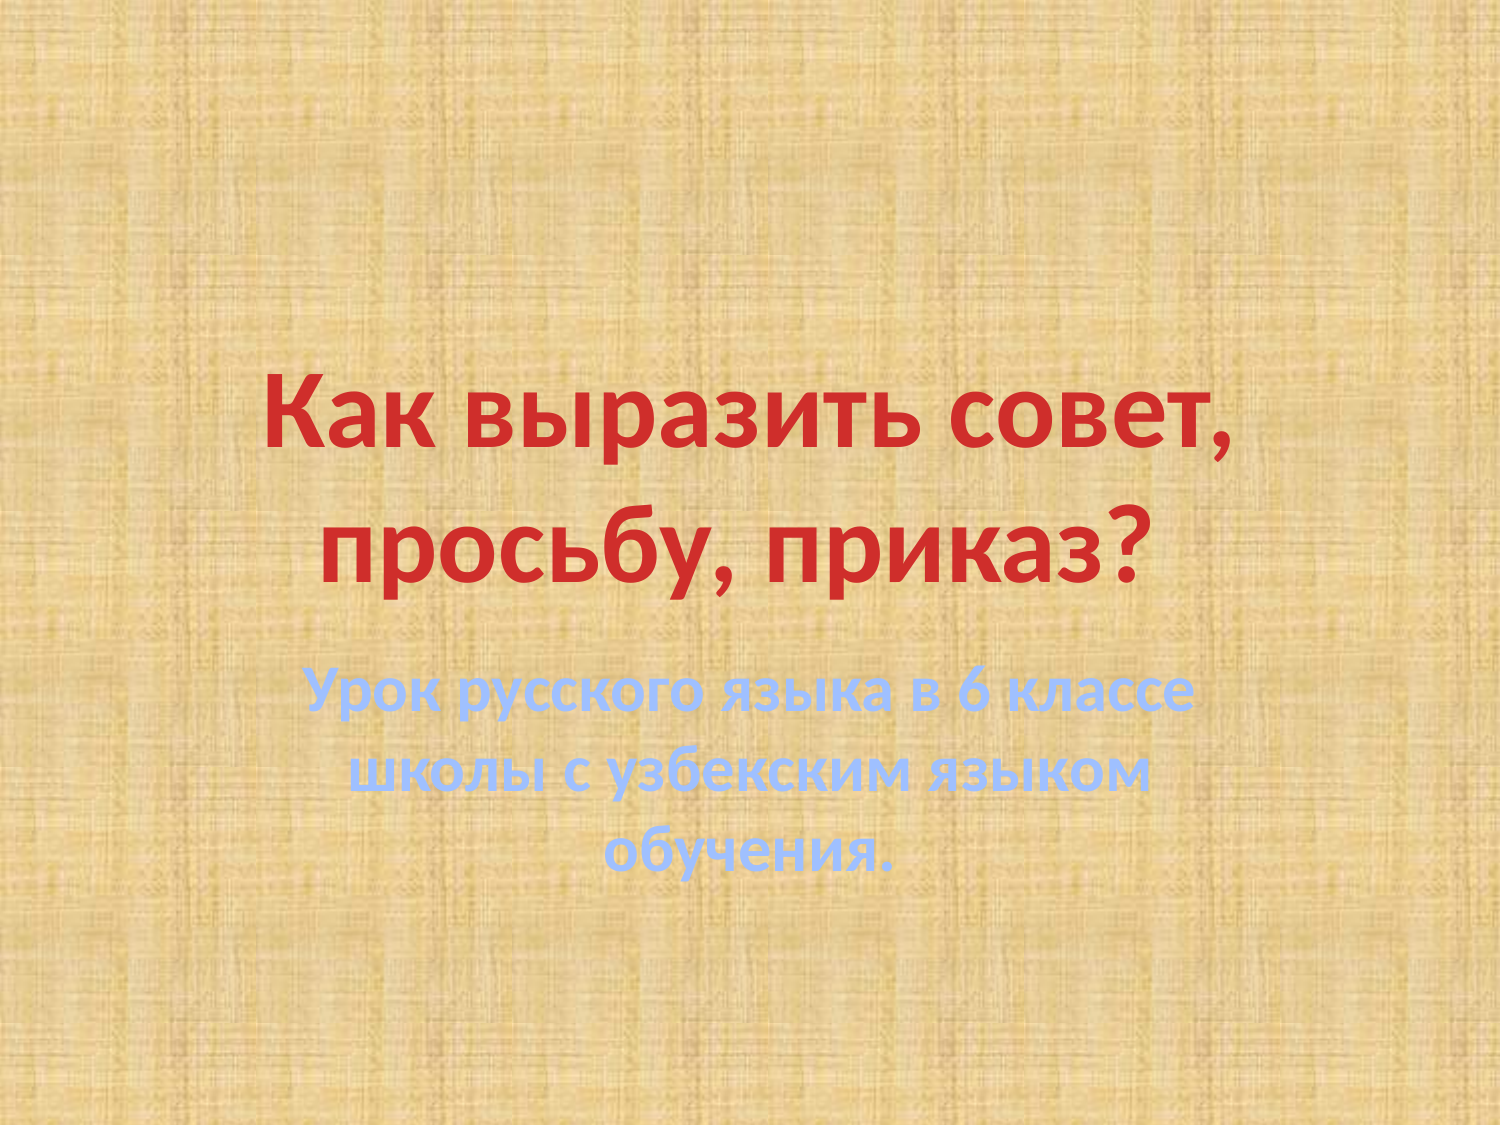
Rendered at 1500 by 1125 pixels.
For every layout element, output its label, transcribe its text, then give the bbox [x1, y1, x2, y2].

subtitle Урок русского языка в 6 классе школы с узбекским языком обучения. [225, 637, 1275, 925]
picture [0, 0, 1500, 1125]
title Как выразить совет, просьбу, приказ? [112, 349, 1388, 591]
